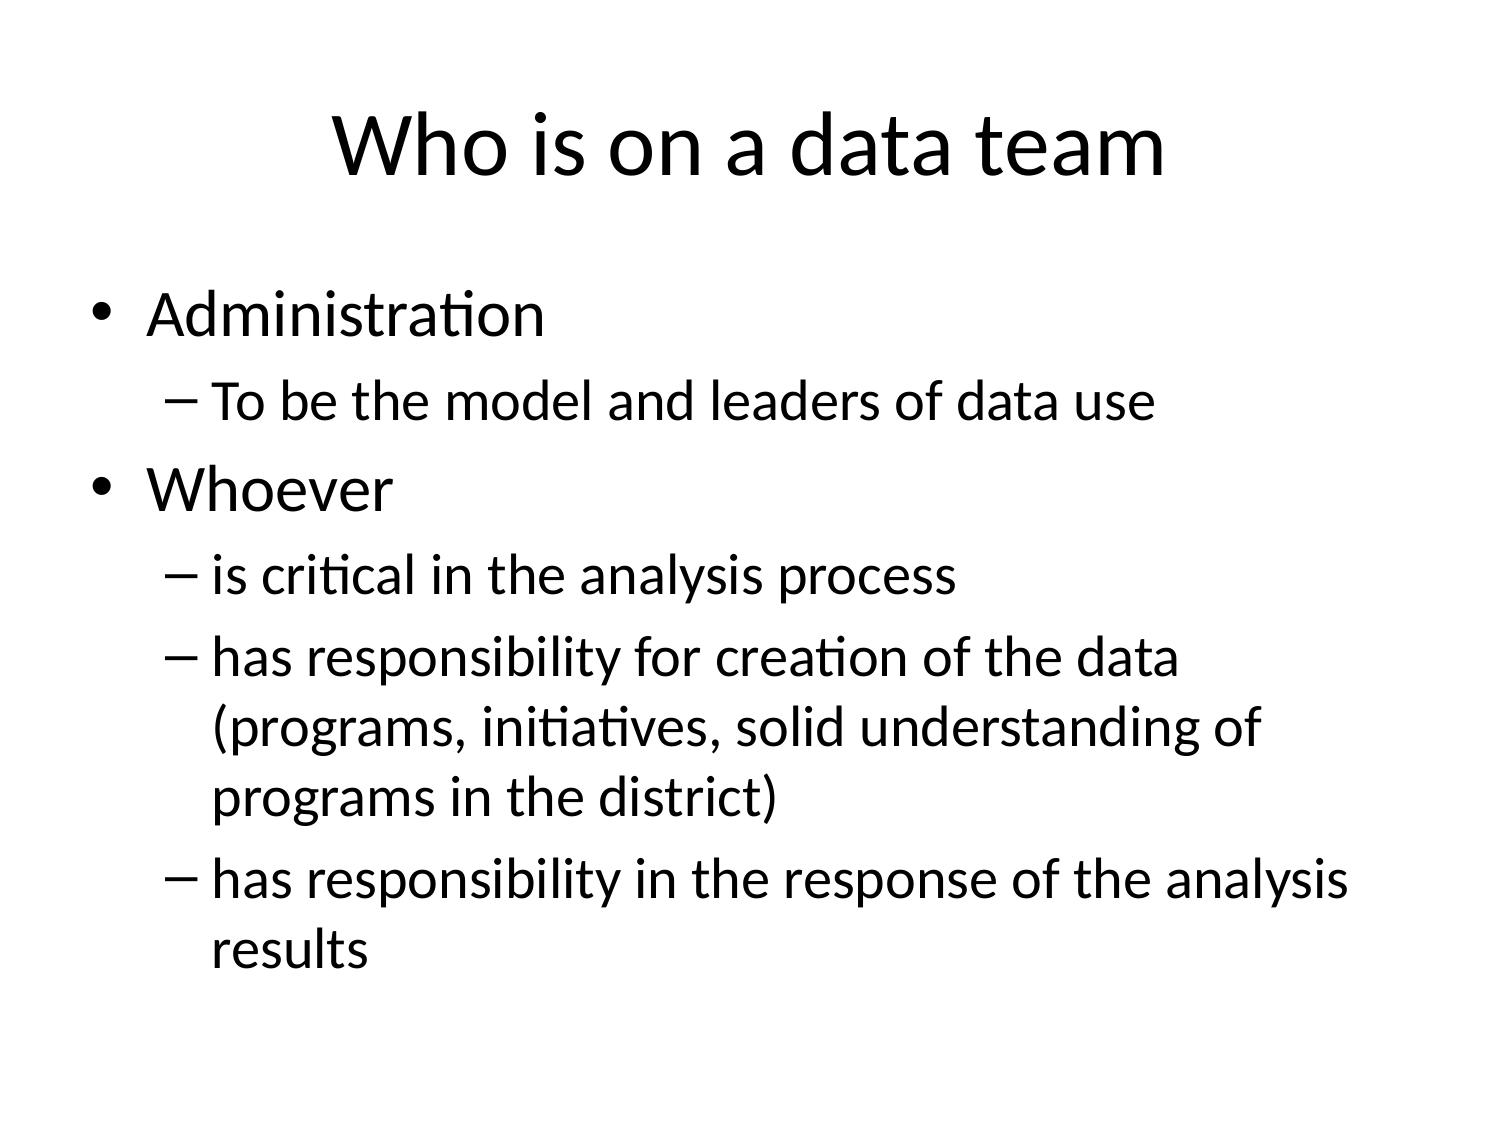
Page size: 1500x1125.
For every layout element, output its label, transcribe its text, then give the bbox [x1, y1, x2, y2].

list Administration To be the model and leaders of data use Whoever is critical in the analysis process has responsibility for creation of the data (programs, initiatives, solid understanding of programs in the district) has responsibility in the response of the analysis results [75, 262, 1425, 1005]
title Who is on a data team [75, 45, 1425, 233]
